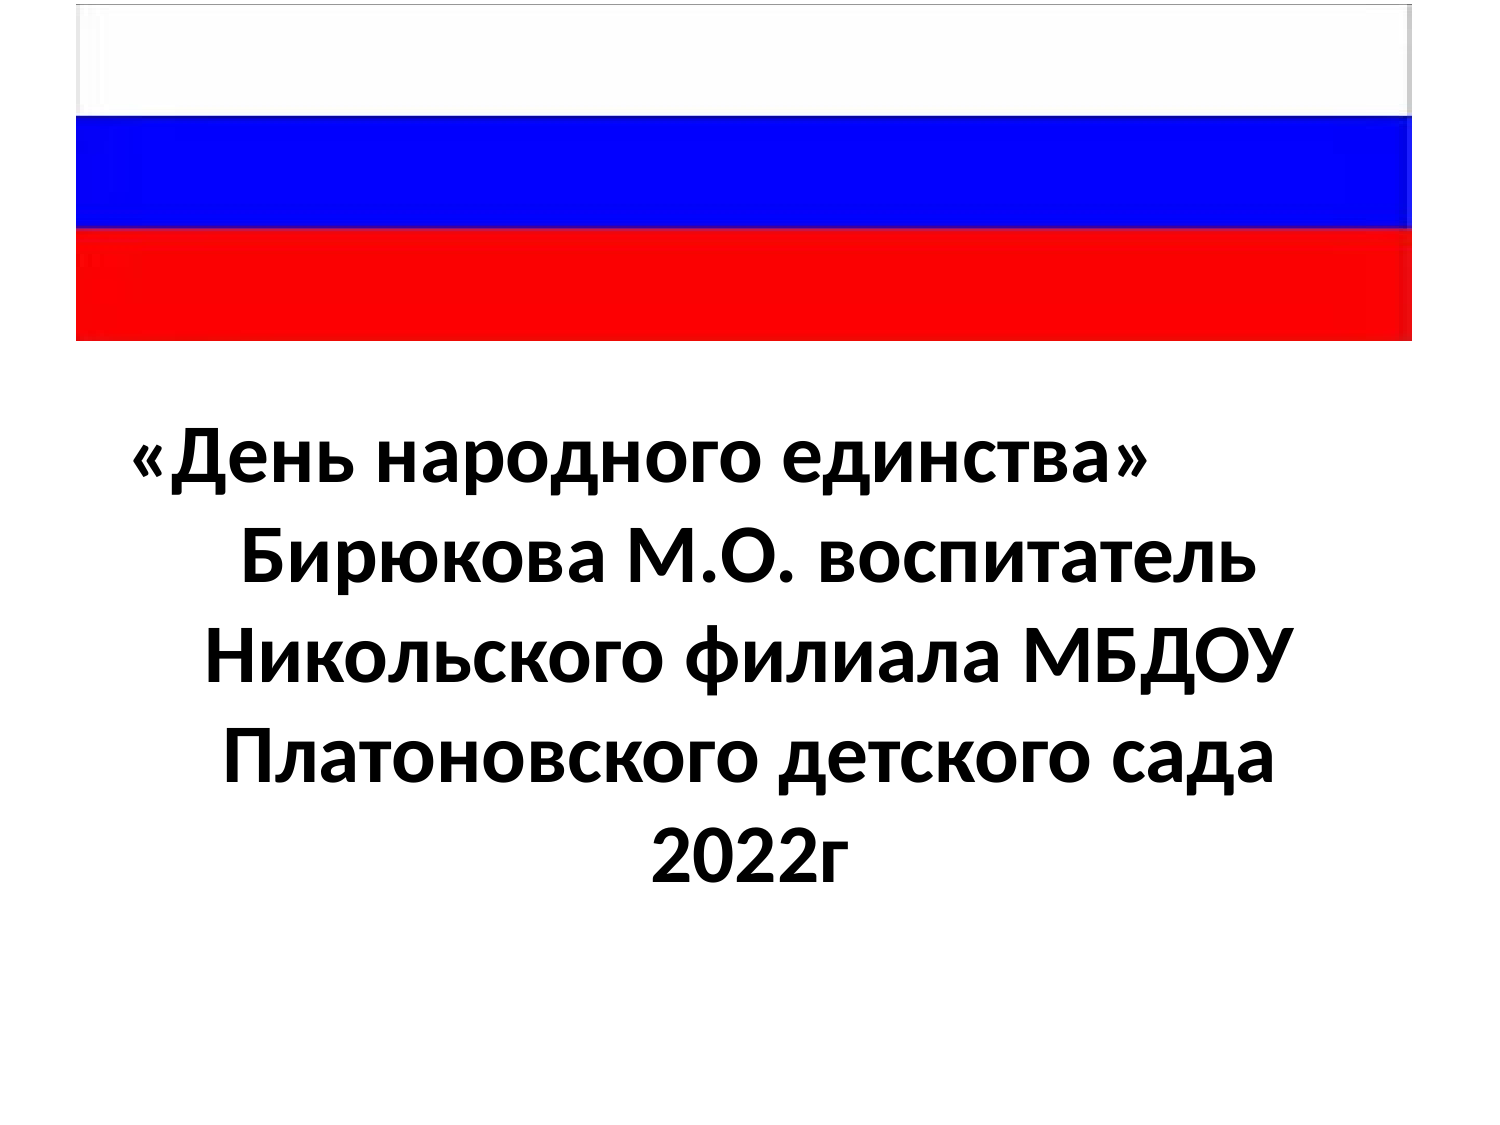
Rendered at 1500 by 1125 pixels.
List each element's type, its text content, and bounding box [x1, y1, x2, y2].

text_box «День народного единства» Бирюкова М.О. воспитатель Никольского филиала МБДОУ Платоновского детского сада 2022г [112, 349, 1388, 957]
picture [76, 4, 1412, 341]
